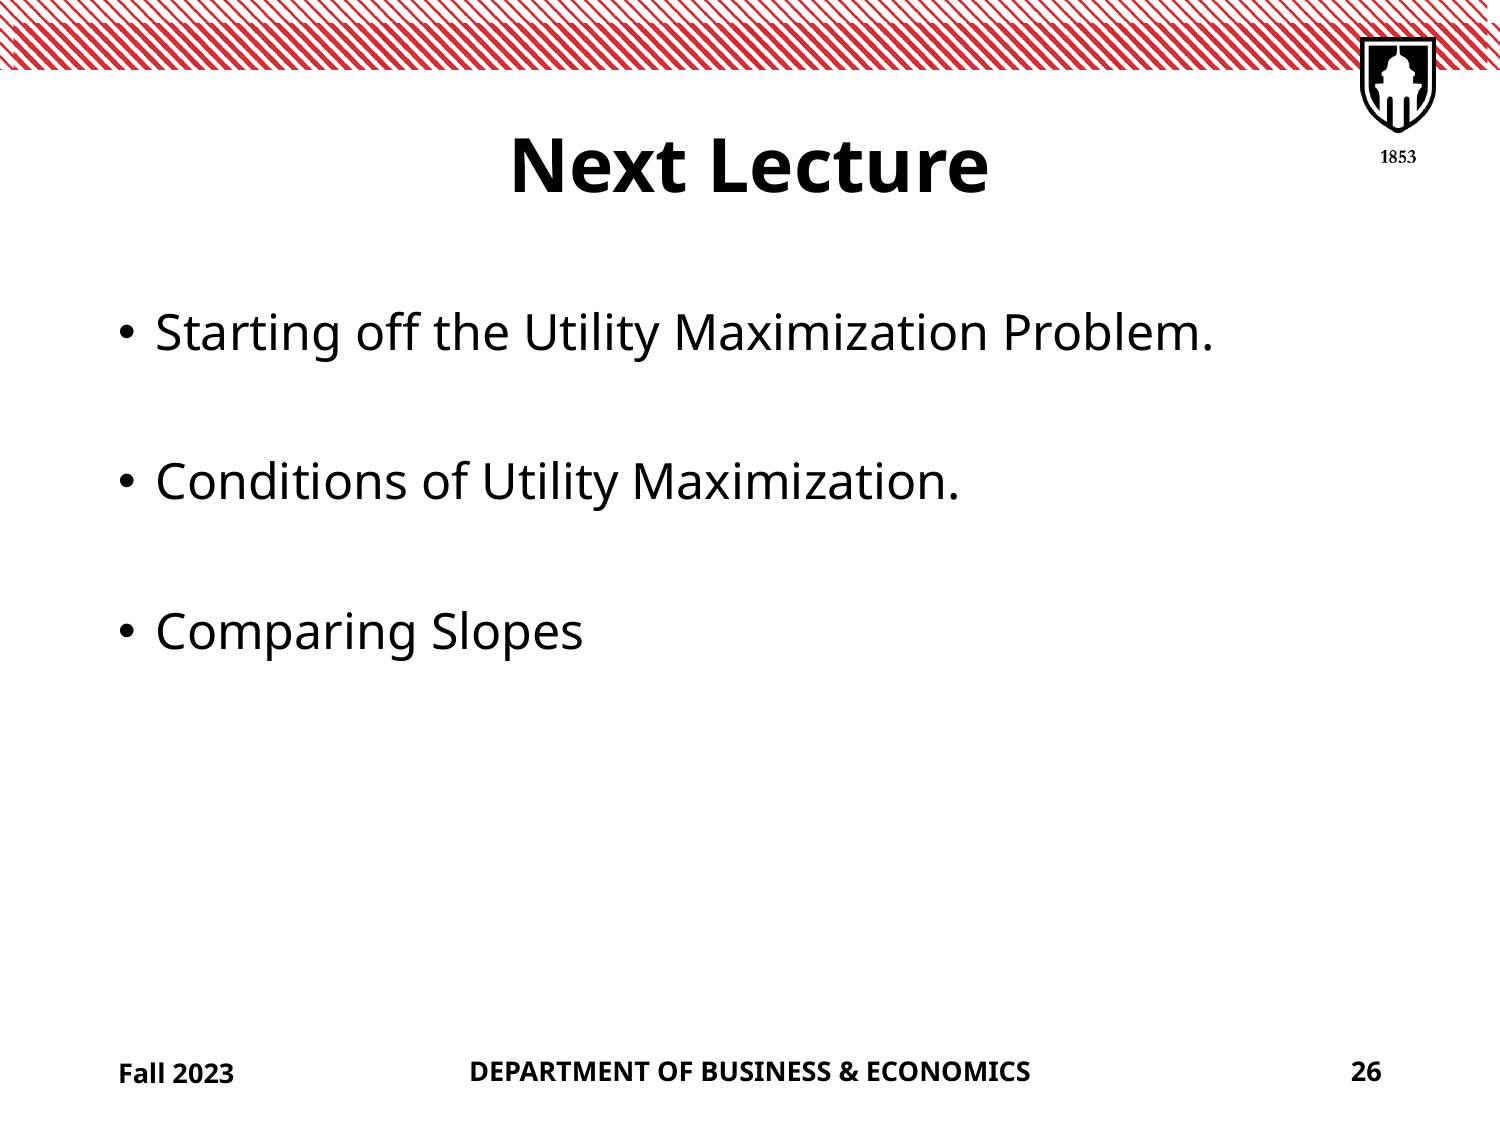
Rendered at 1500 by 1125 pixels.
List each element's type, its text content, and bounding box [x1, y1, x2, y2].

slide_number 26 [1059, 1042, 1397, 1103]
slide_number Fall 2023 [103, 1042, 277, 1103]
footer DEPARTMENT OF BUSINESS & ECONOMICS [277, 1042, 1059, 1103]
list Starting off the Utility Maximization Problem. Conditions of Utility Maximization. Comparing Slopes [103, 299, 1397, 1014]
picture [0, 0, 1500, 163]
title Next Lecture [103, 59, 1397, 278]
